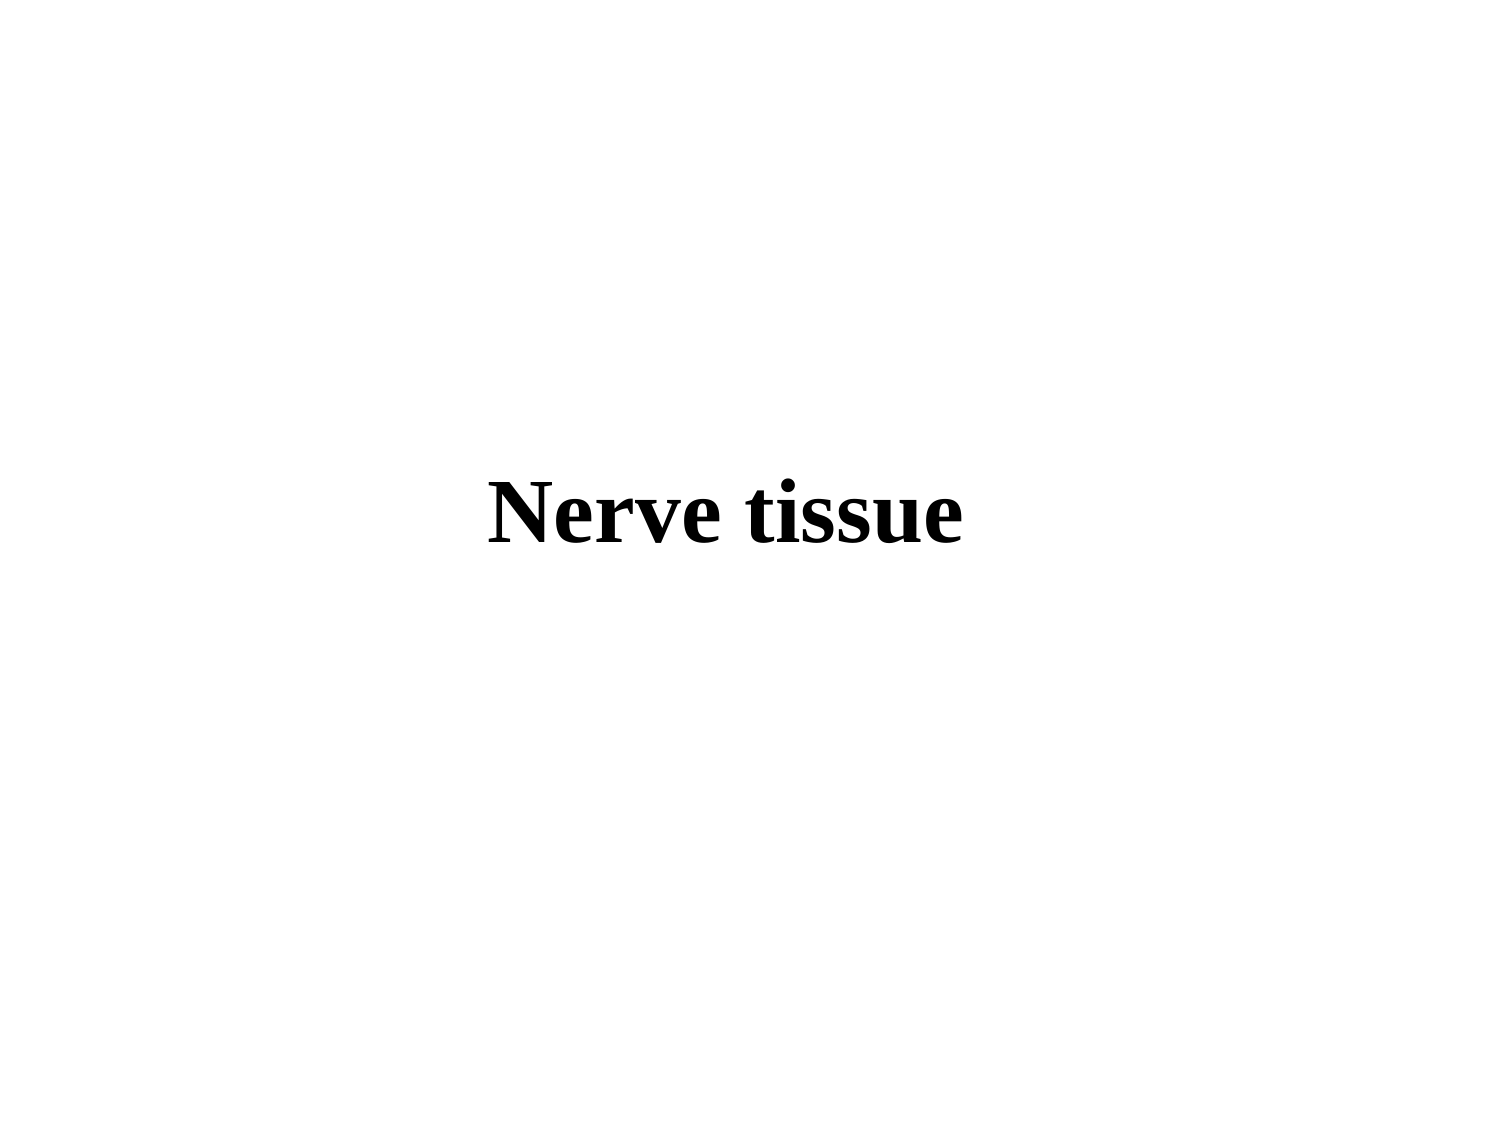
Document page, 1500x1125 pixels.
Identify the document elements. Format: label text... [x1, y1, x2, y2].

title Nerve tissue [62, 412, 1413, 600]
